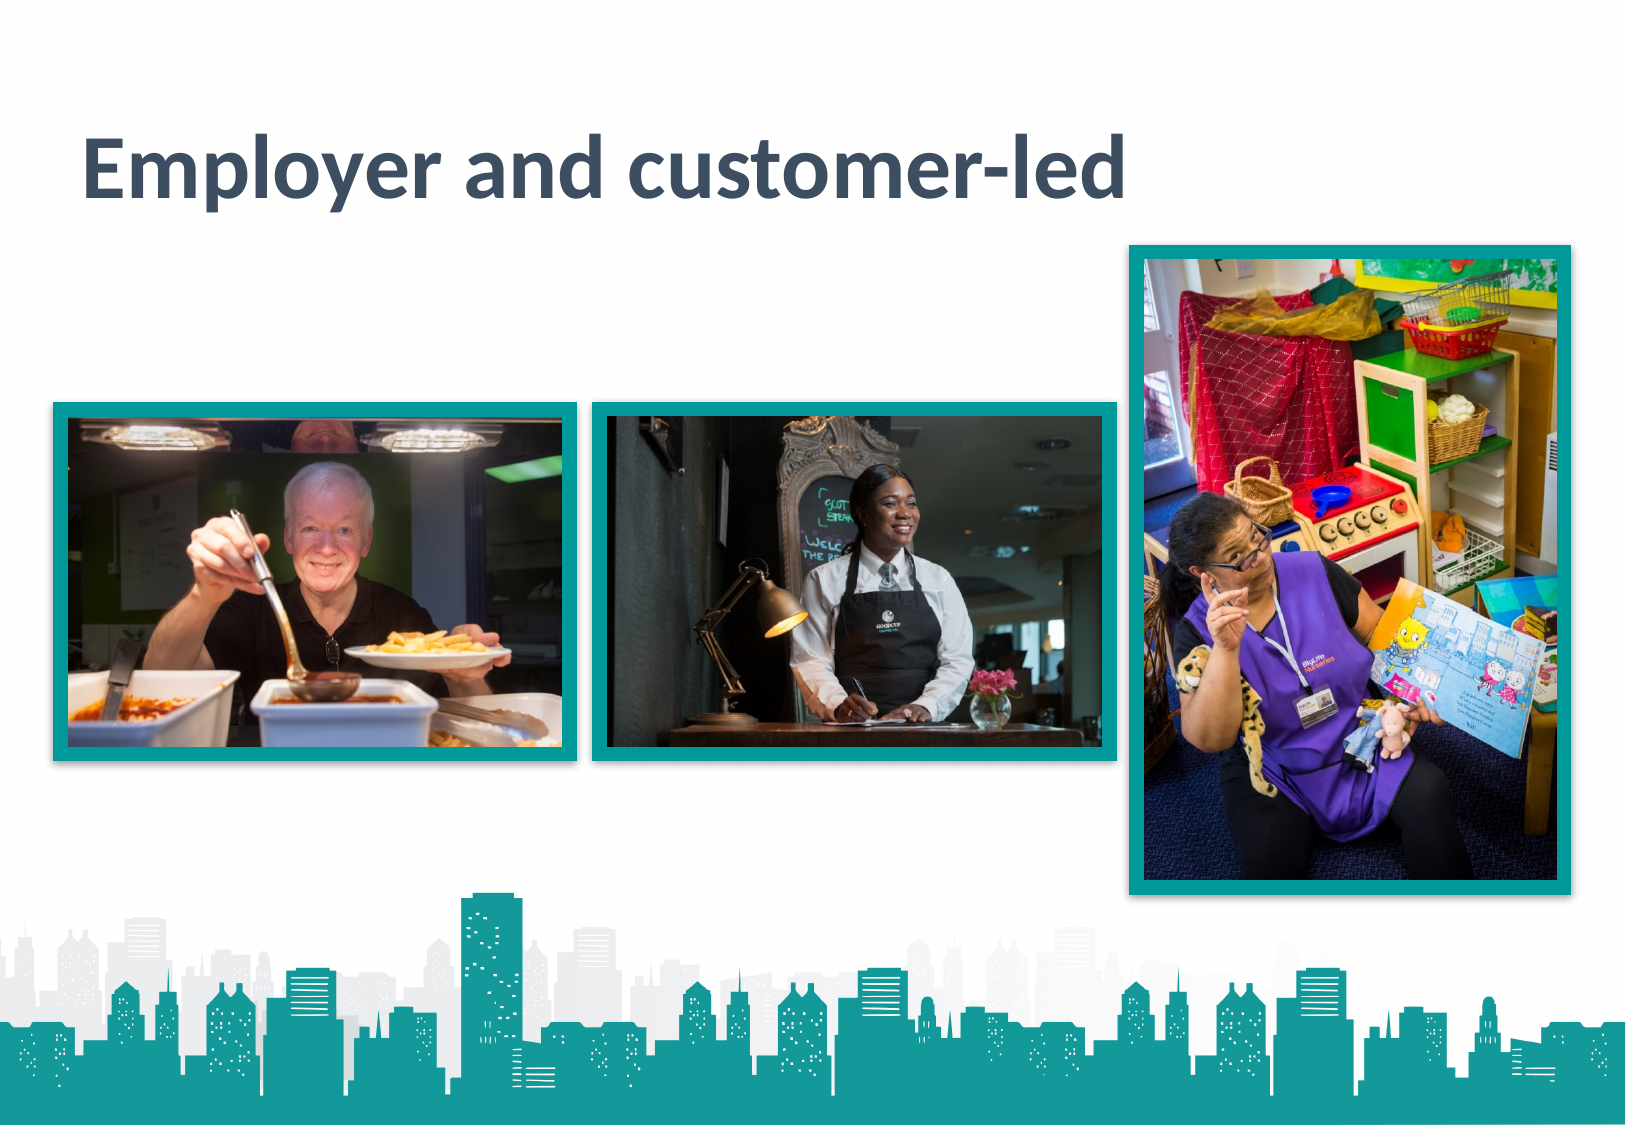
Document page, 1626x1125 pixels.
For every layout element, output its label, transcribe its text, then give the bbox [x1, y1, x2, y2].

picture [0, 0, 1626, 1125]
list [67, 416, 563, 747]
title Employer and customer-led [66, 59, 1469, 278]
